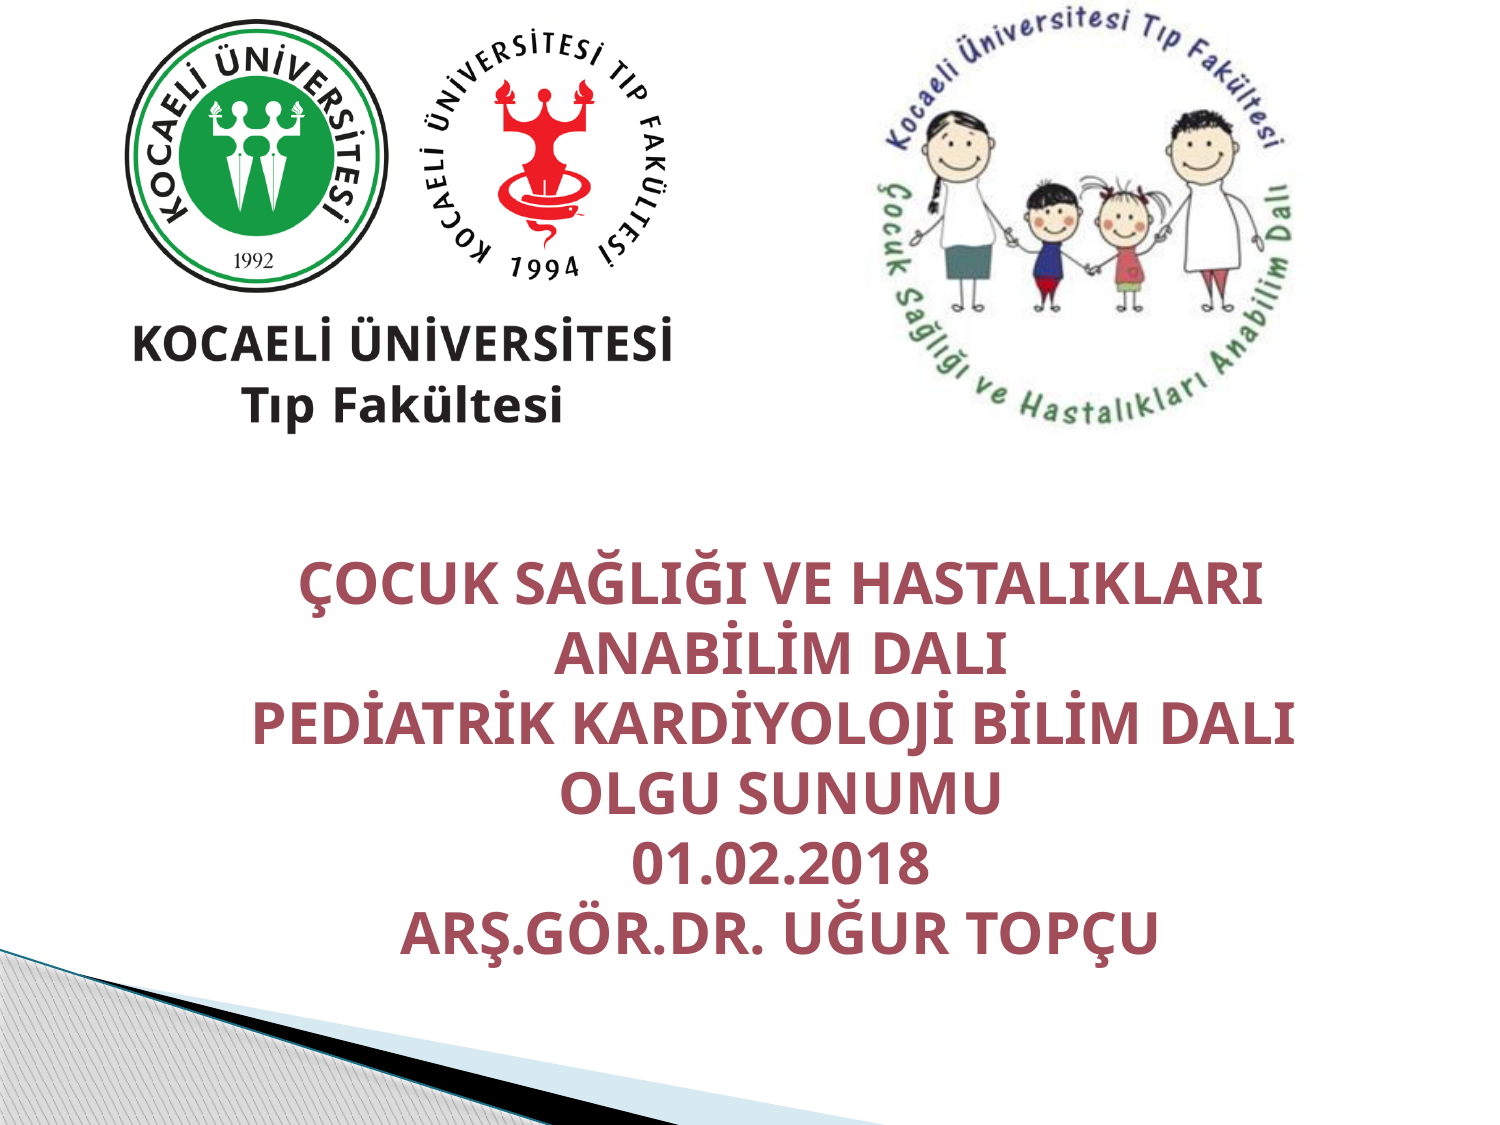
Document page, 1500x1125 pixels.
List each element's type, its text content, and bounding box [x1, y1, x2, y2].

text_box ÇOCUK SAĞLIĞI VE HASTALIKLARI ANABİLİM DALI PEDİATRİK KARDİYOLOJİ BİLİM DALI OLGU SUNUMU 01.02.2018 ARŞ.GÖR.DR. UĞUR TOPÇU [235, 538, 1327, 974]
picture [81, 0, 709, 453]
picture [866, 0, 1306, 434]
